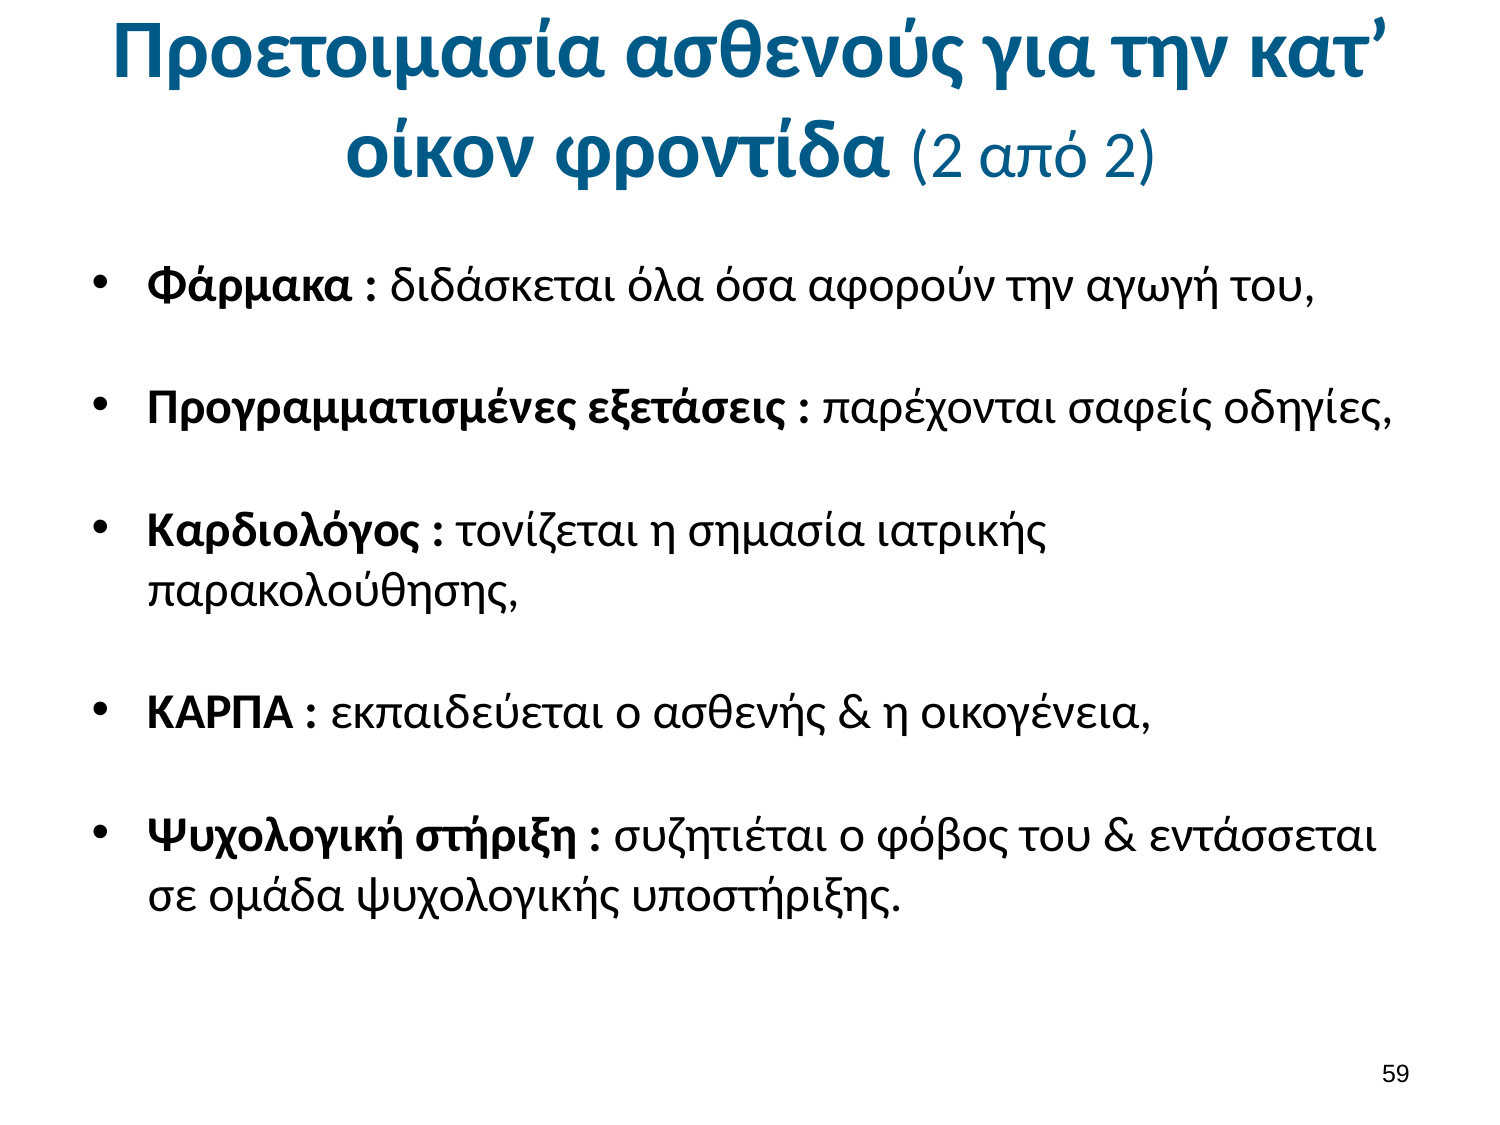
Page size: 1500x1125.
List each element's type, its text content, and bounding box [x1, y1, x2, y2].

list Φάρμακα : διδάσκεται όλα όσα αφορούν την αγωγή του, Προγραμματισμένες εξετάσεις : παρέχονται σαφείς οδηγίες, Καρδιολόγος : τονίζεται η σημασία ιατρικής παρακολούθησης, ΚΑΡΠΑ : εκπαιδεύεται ο ασθενής & η οικογένεια, Ψυχολογική στήριξη : συζητιέται ο φόβος του & εντάσσεται σε ομάδα ψυχολογικής υποστήριξης. [76, 243, 1427, 1071]
title Προετοιμασία ασθενούς για την κατ’ οίκον φροντίδα (2 από 2) [76, 19, 1427, 169]
slide_number 58 [1074, 1042, 1425, 1103]
